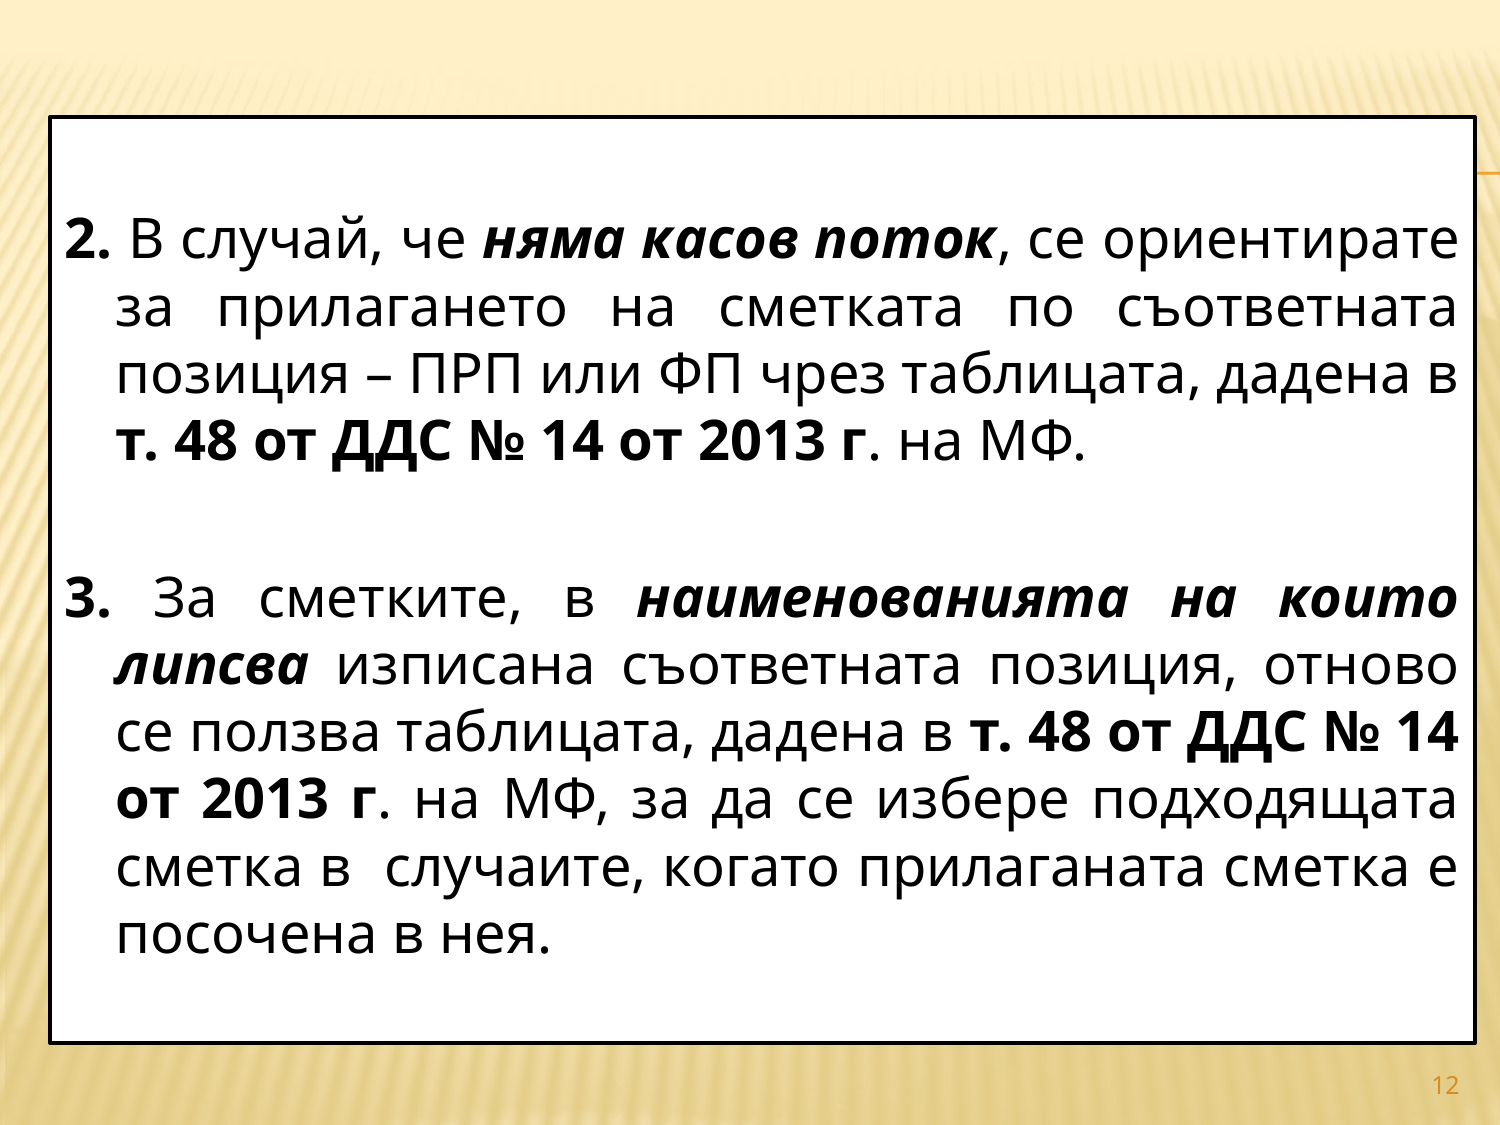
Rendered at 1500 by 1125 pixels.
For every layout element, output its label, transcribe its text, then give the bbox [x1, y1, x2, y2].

list 2. В случай, че няма касов поток, се ориентирате за прилагането на сметката по съответната позиция – ПРП или ФП чрез таблицата, дадена в т. 48 от ДДС № 14 от 2013 г. на МФ. 3. За сметките, в наименованията на които липсва изписана съответната позиция, отново се ползва таблицата, дадена в т. 48 от ДДС № 14 от 2013 г. на МФ, за да се избере подходящата сметка в случаите, когато прилаганата сметка е посочена в нея. [48, 115, 1477, 1045]
slide_number 12 [1350, 1061, 1475, 1103]
